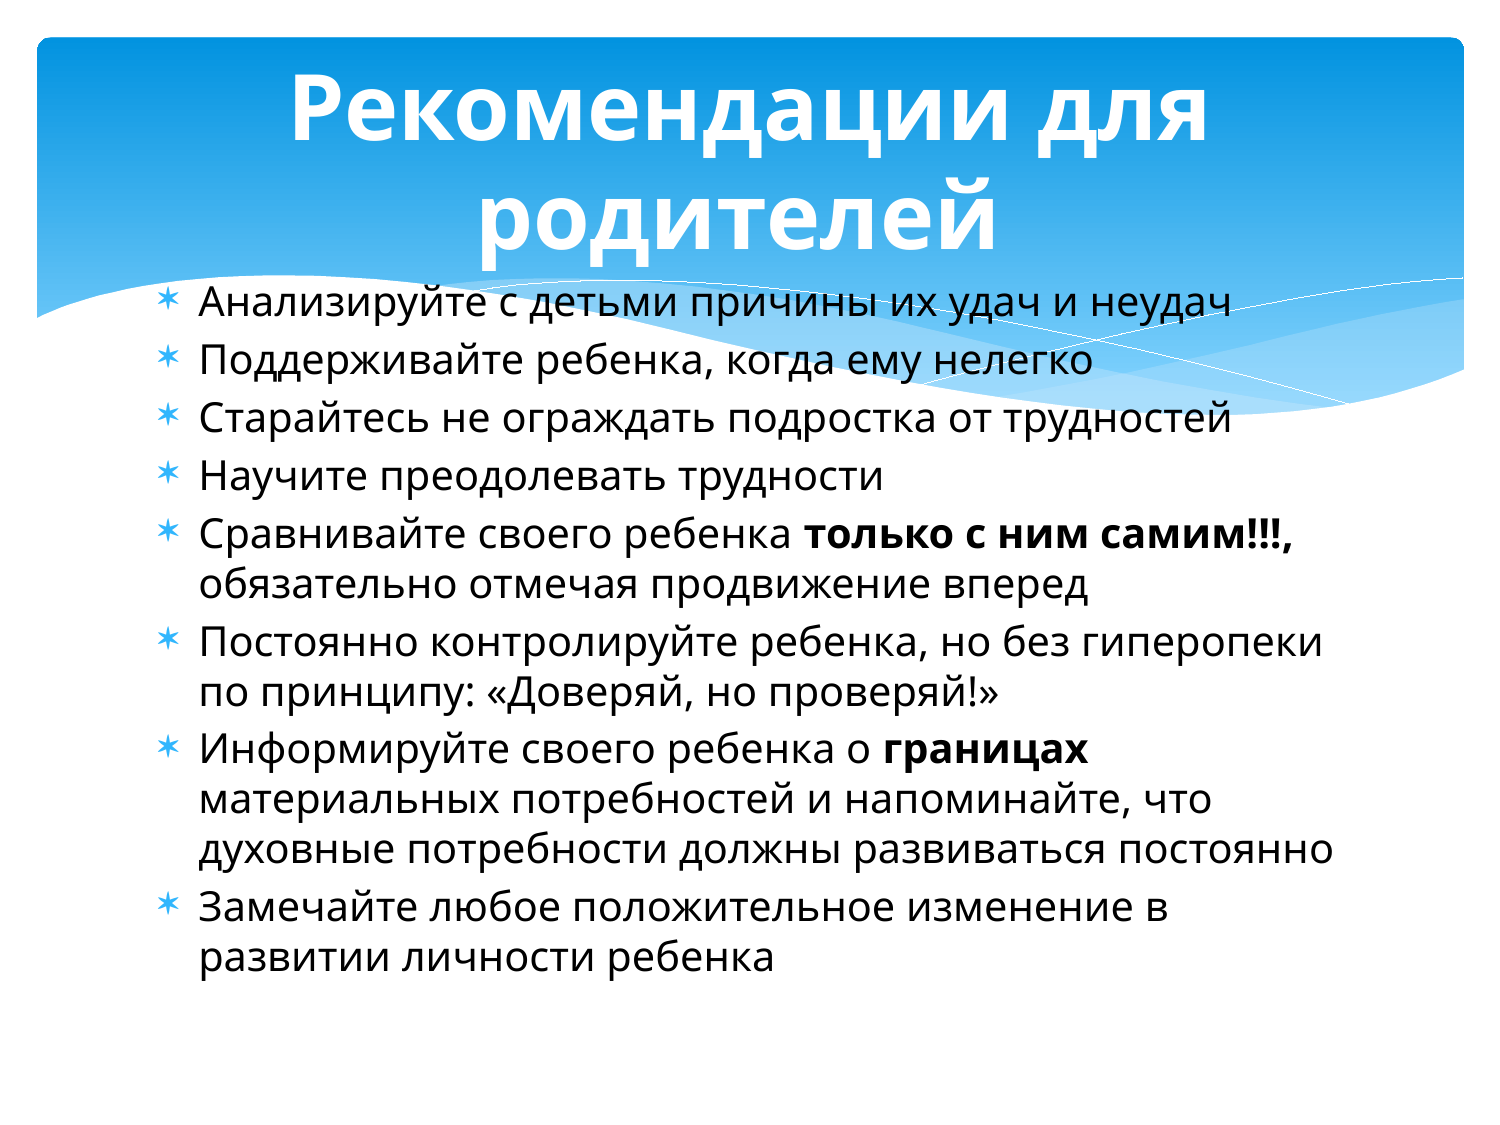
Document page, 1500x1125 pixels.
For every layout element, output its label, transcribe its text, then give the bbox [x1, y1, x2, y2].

title Рекомендации для родителей [75, 55, 1425, 261]
list Анализируйте с детьми причины их удач и неудач Поддерживайте ребенка, когда ему нелегко Старайтесь не ограждать подростка от трудностей Научите преодолевать трудности Сравнивайте своего ребенка только с ним самим!!!, обязательно отмечая продвижение вперед Постоянно контролируйте ребенка, но без гиперопеки по принципу: «Доверяй, но проверяй!» Информируйте своего ребенка о границах материальных потребностей и напоминайте, что духовные потребности должны развиваться постоянно Замечайте любое положительное изменение в развитии личности ребенка [143, 267, 1359, 1005]
